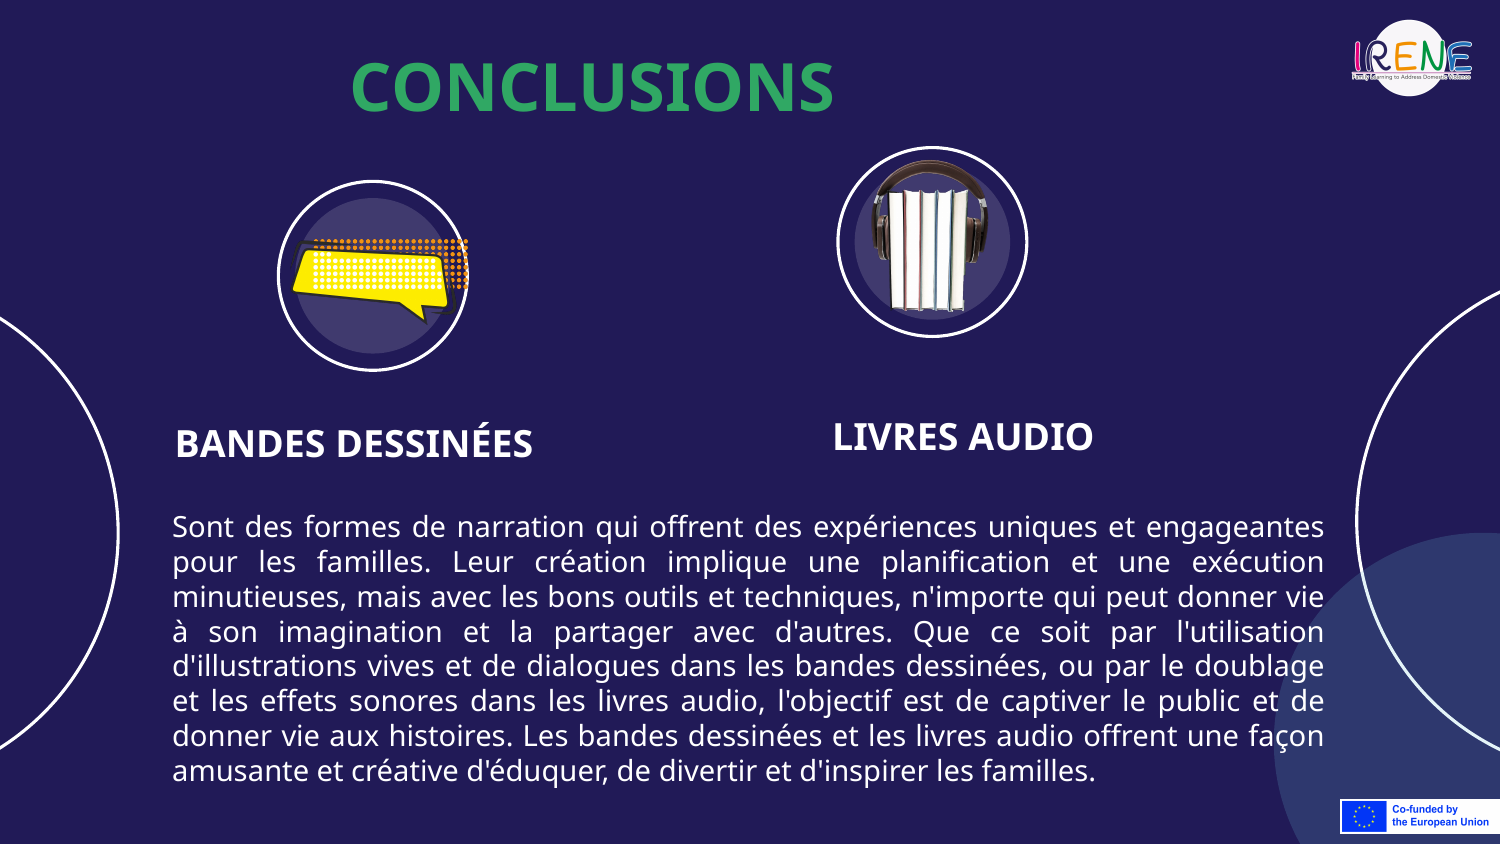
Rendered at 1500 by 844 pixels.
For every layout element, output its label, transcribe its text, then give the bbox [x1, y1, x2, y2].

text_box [1015, 147, 1028, 337]
text_box Sont des formes de narration qui offrent des expériences uniques et engageantes pour les familles. Leur création implique une planification et une exécution minutieuses, mais avec les bons outils et techniques, n'importe qui peut donner vie à son imagination et la partager avec d'autres. Que ce soit par l'utilisation d'illustrations vives et de dialogues dans les bandes dessinées, ou par le doublage et les effets sonores dans les livres audio, l'objectif est de captiver le public et de donner vie aux histoires. Les bandes dessinées et les livres audio offrent une façon amusante et créative d'éduquer, de divertir et d'inspirer les familles. [157, 500, 1341, 795]
text_box LIVRES AUDIO [817, 405, 1500, 466]
title CONCLUSIONS [334, 29, 1448, 226]
picture [847, 119, 1011, 337]
text_box BANDES DESSINÉES [159, 391, 599, 480]
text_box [278, 181, 468, 371]
picture [290, 237, 468, 327]
picture [1340, 799, 1500, 834]
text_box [837, 147, 842, 337]
picture [1319, 19, 1500, 98]
